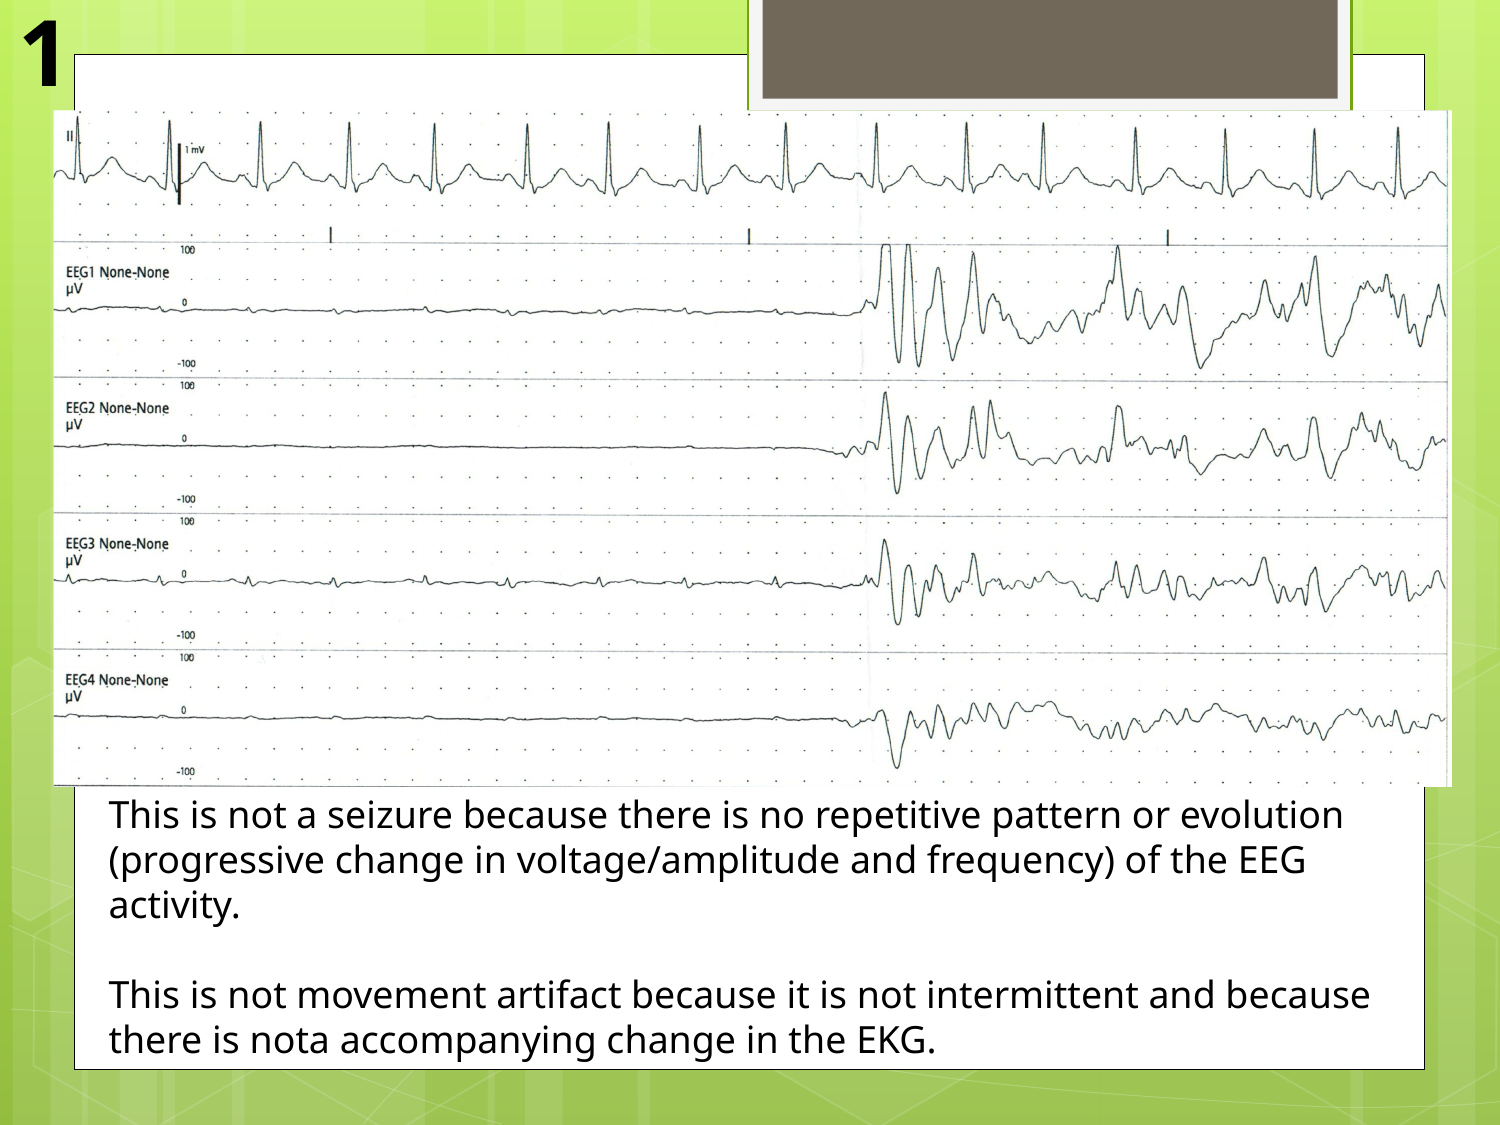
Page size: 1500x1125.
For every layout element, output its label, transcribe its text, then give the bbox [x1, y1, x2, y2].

text_box This is not a seizure because there is no repetitive pattern or evolution (progressive change in voltage/amplitude and frequency) of the EEG activity. This is not movement artifact because it is not intermittent and because there is nota accompanying change in the EKG. [93, 783, 408, 1069]
picture [55, 0, 1451, 1125]
text_box This is not a seizure because there is no repetitive pattern or evolution (progressive change in voltage/amplitude and frequency) of the EEG activity. This is not movement artifact because it is not intermittent and because there is nota accompanying change in the EKG. [1096, 783, 1404, 1069]
text_box 1 [4, 0, 131, 112]
